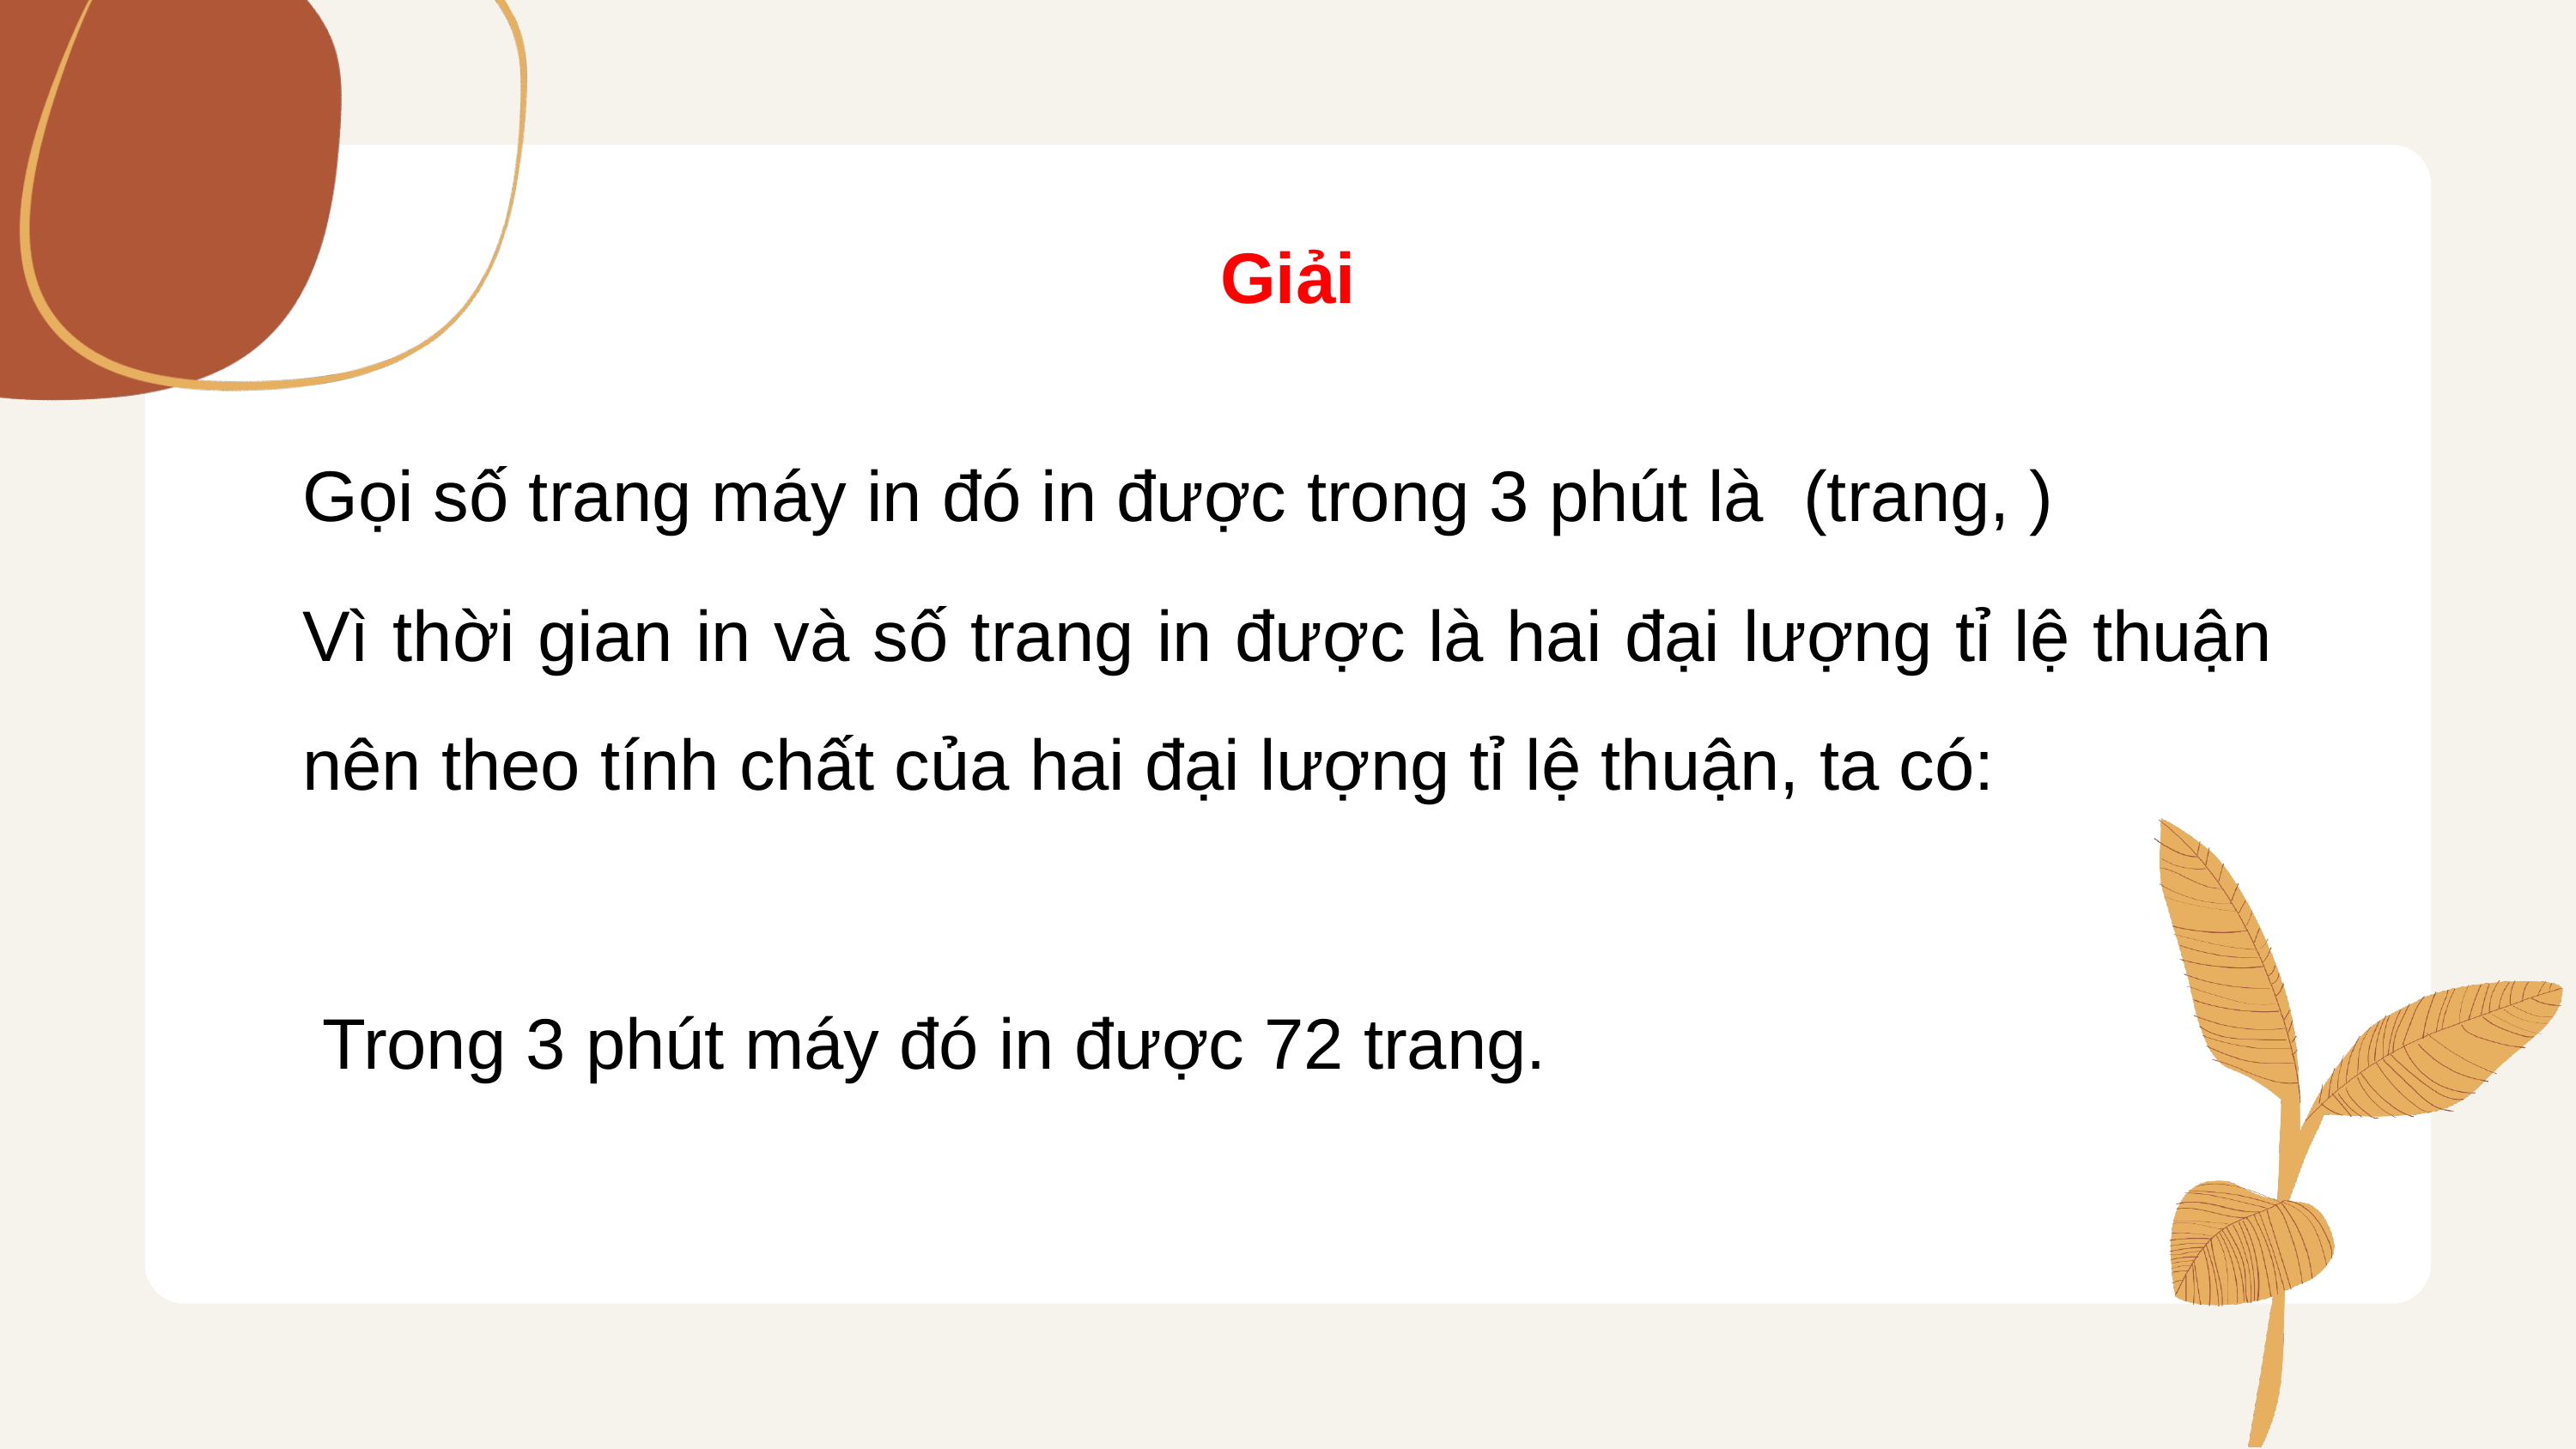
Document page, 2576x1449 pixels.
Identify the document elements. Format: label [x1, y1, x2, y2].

text_box [144, 144, 2432, 1304]
picture [0, 0, 588, 590]
picture [2153, 818, 2563, 1447]
